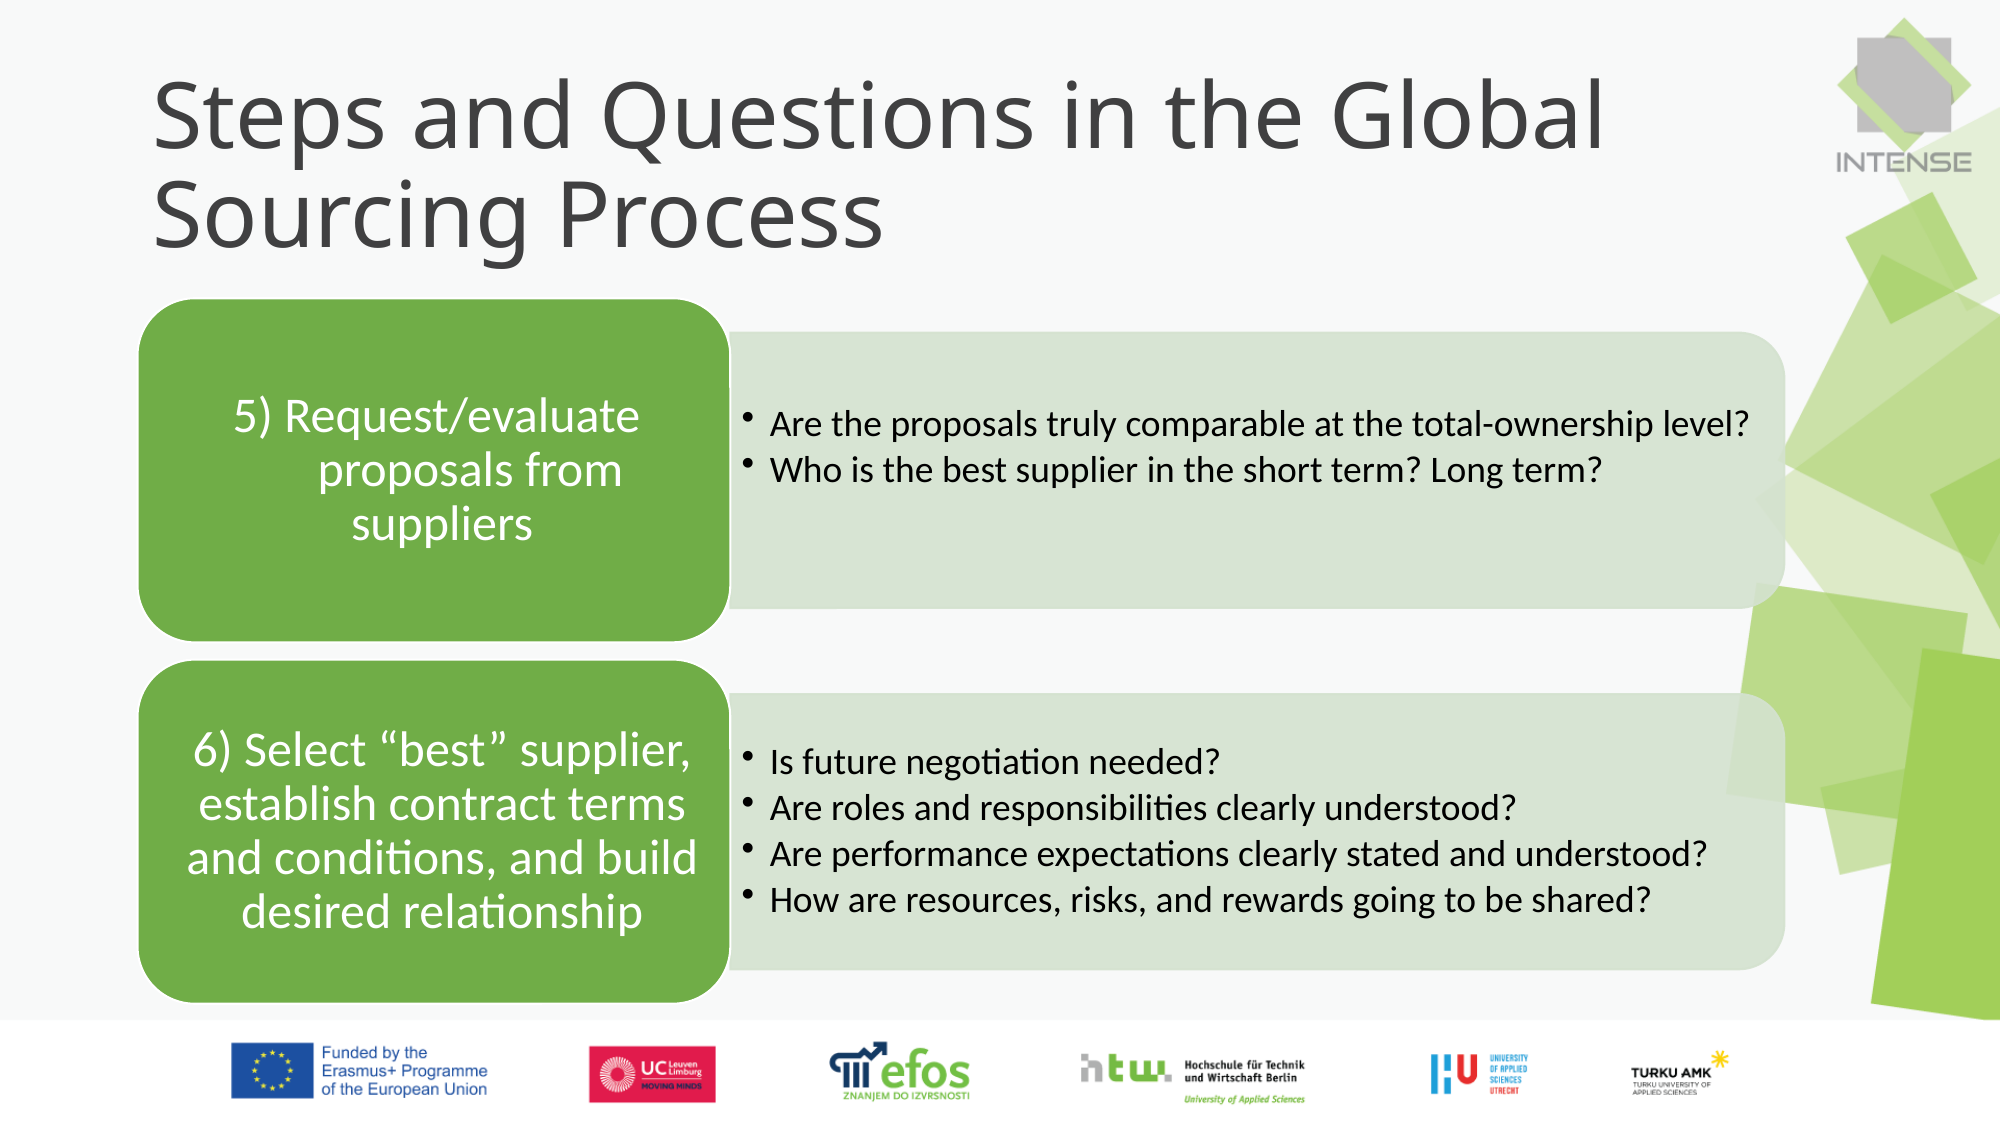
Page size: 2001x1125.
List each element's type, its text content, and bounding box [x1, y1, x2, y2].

picture [0, 0, 2000, 1125]
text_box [137, 298, 1785, 1004]
title Steps and Questions in the Global Sourcing Process [137, 59, 1863, 278]
